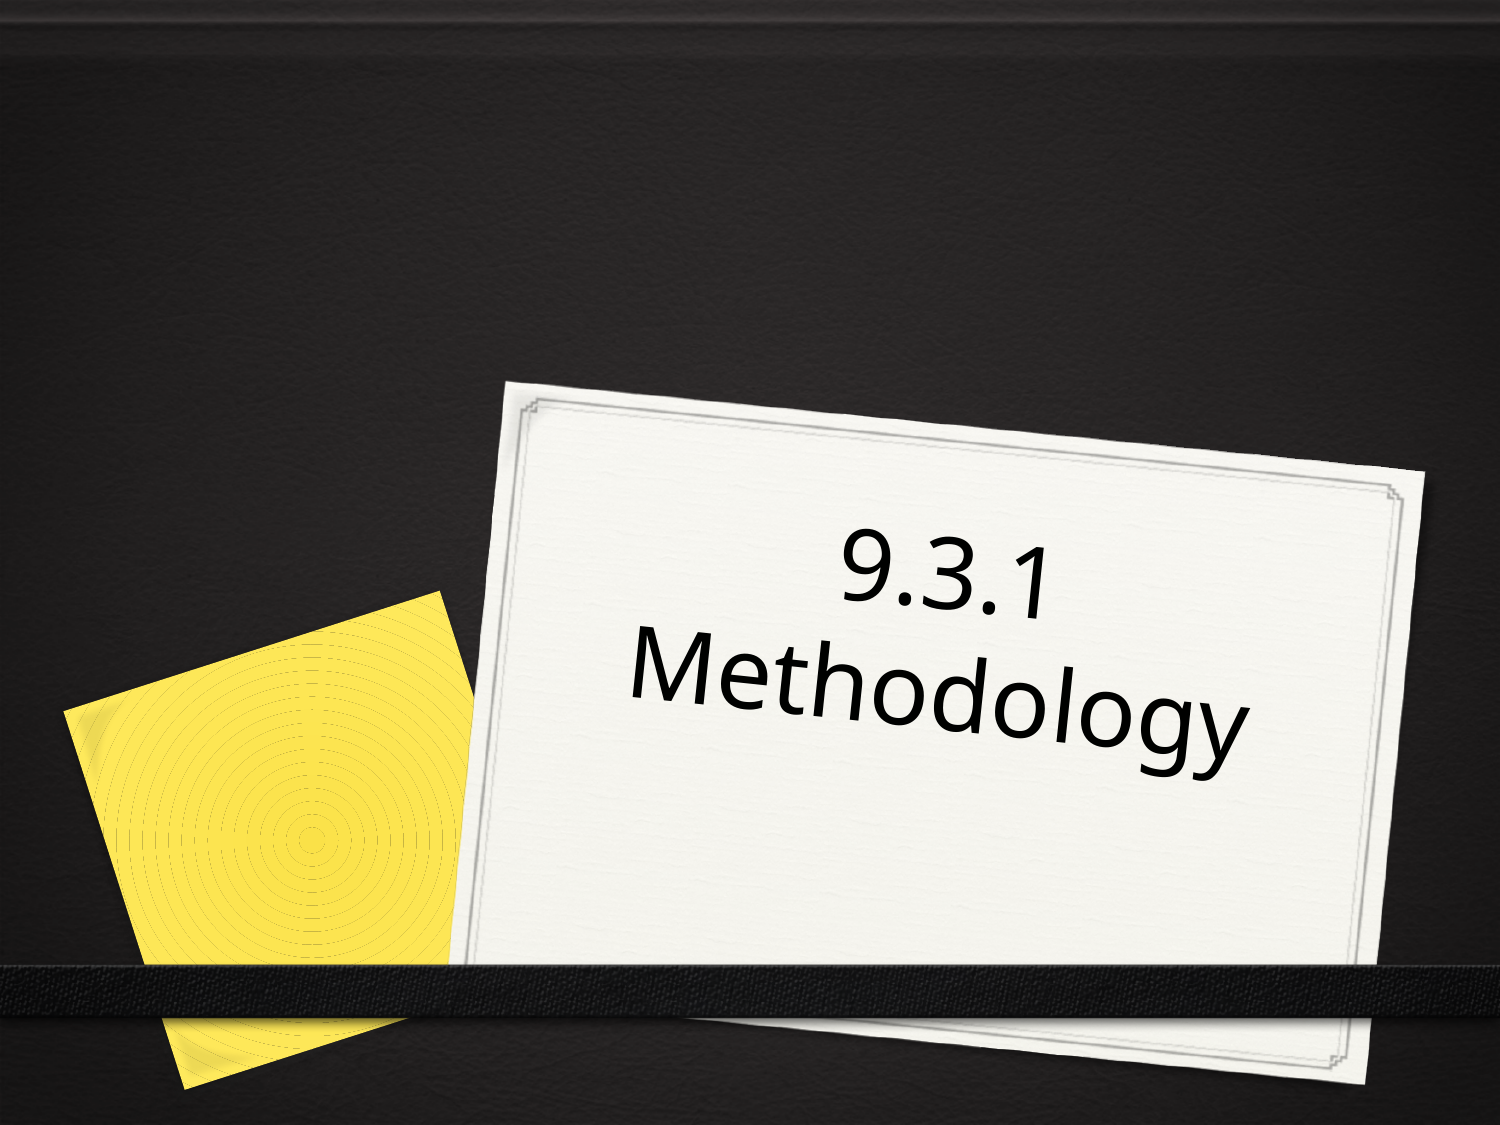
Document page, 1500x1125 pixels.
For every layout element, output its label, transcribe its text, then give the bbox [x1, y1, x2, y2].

picture [0, 379, 1500, 1102]
title 9.3.1 Methodology [536, 453, 1355, 798]
picture [69, 693, 157, 788]
